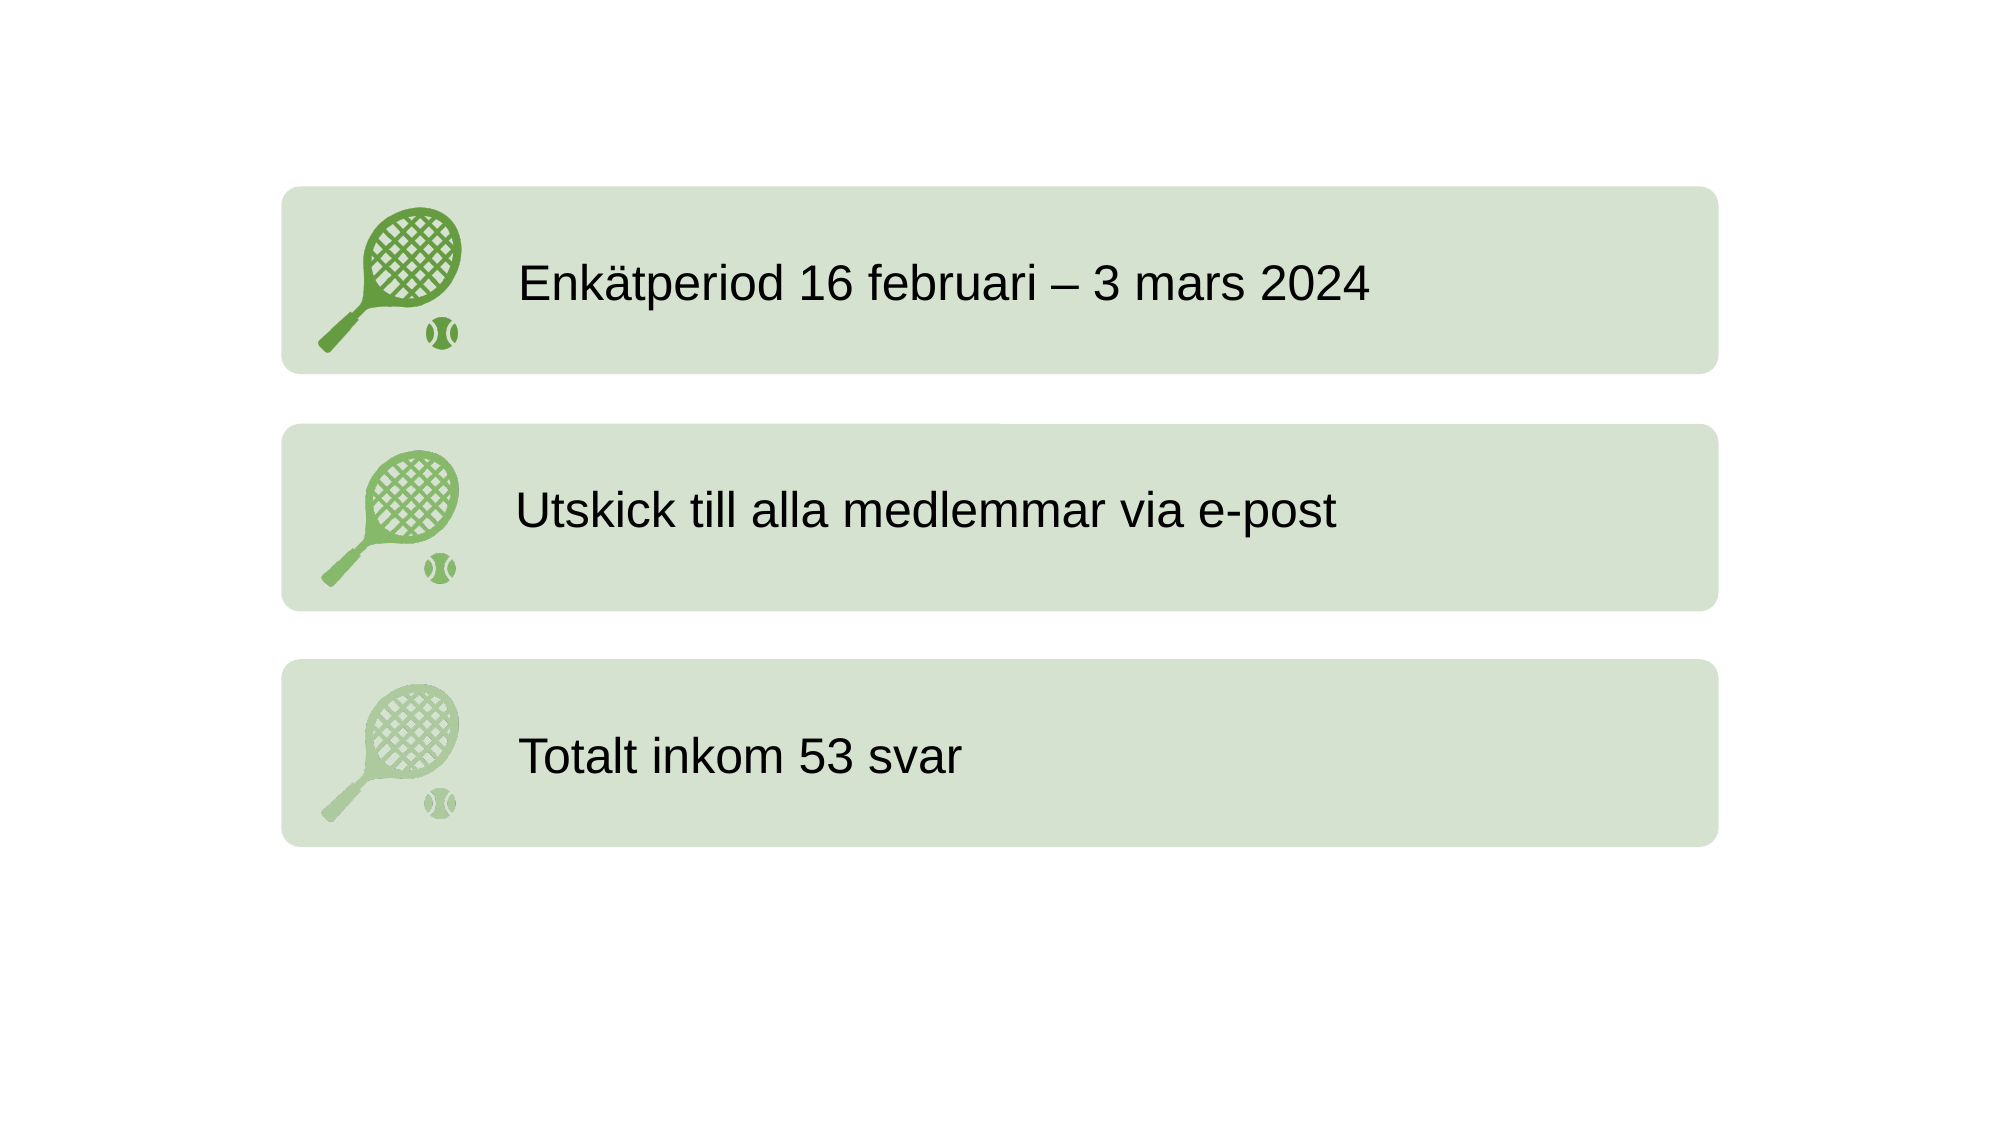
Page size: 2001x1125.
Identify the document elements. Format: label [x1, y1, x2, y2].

list [281, 182, 1719, 848]
